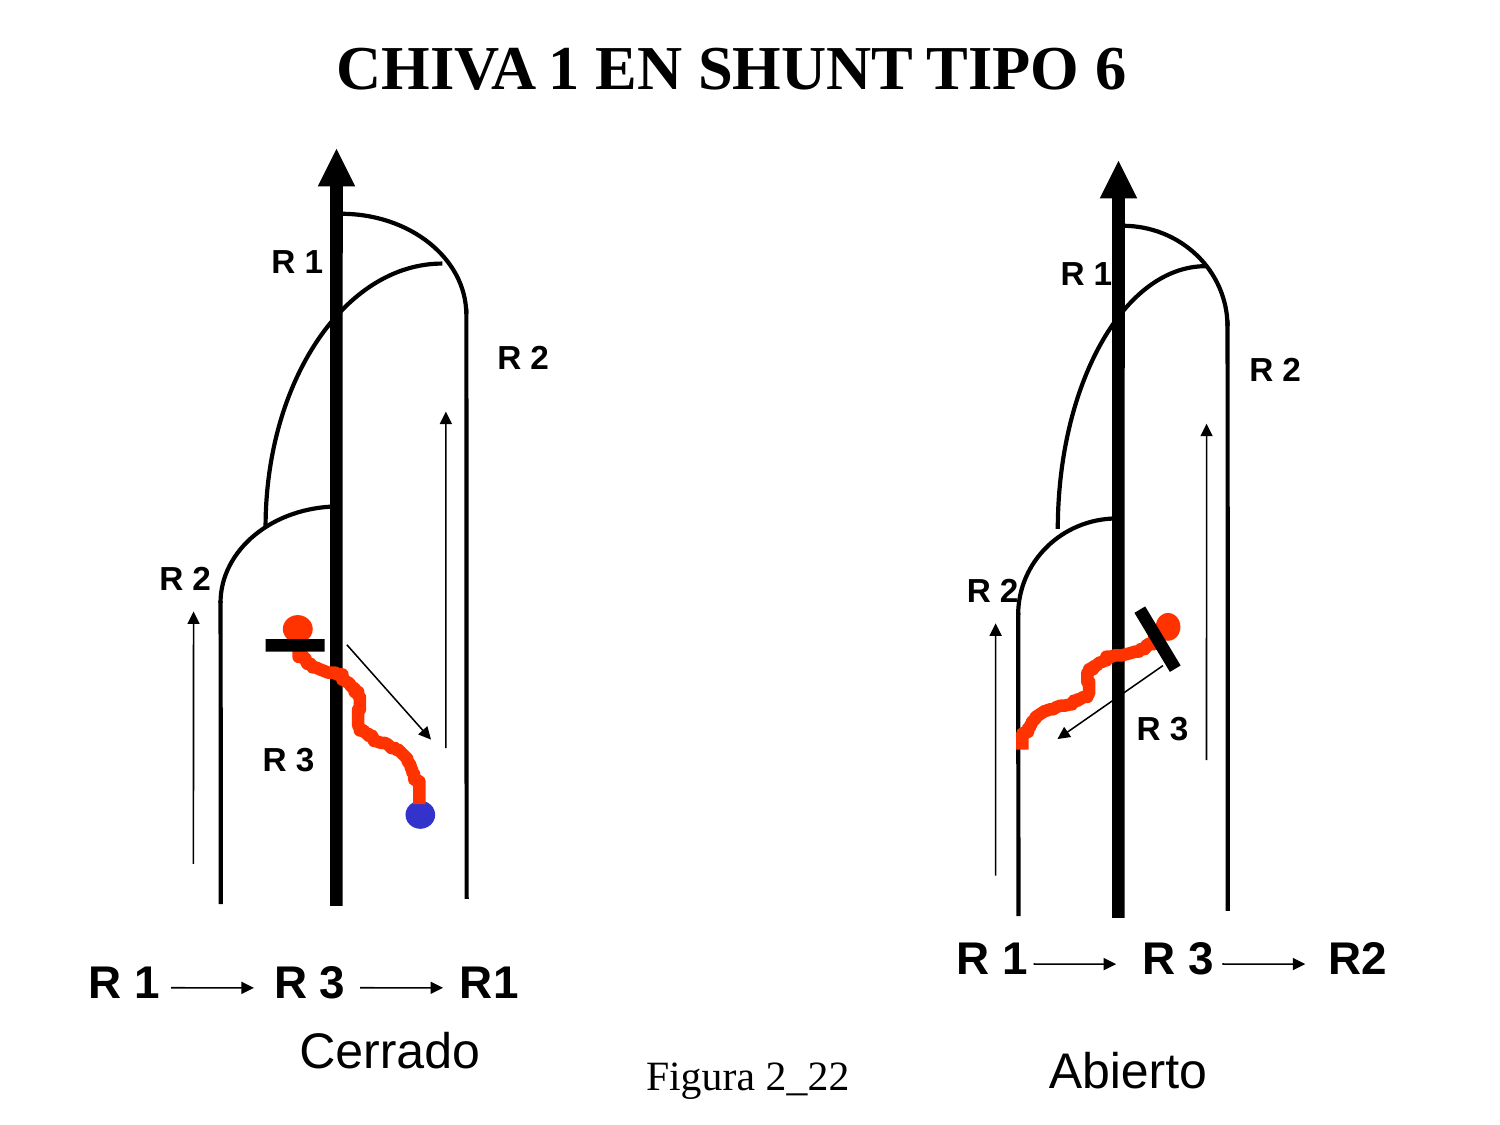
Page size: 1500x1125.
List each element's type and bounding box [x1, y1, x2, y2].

text_box [497, 336, 550, 377]
text_box [336, 26, 1235, 102]
text_box [159, 557, 212, 598]
text_box [262, 737, 315, 778]
text_box [631, 1041, 865, 1107]
text_box [1249, 348, 1302, 389]
text_box [1060, 252, 1113, 293]
text_box [218, 1011, 561, 1086]
text_box [989, 623, 1002, 876]
text_box [915, 1030, 1341, 1106]
text_box [187, 611, 200, 864]
text_box [956, 928, 1388, 984]
text_box [346, 644, 431, 740]
text_box [1136, 707, 1189, 748]
text_box [1155, 612, 1181, 641]
text_box [271, 240, 324, 281]
text_box [88, 952, 644, 1008]
text_box [966, 160, 1228, 918]
text_box [220, 148, 467, 906]
